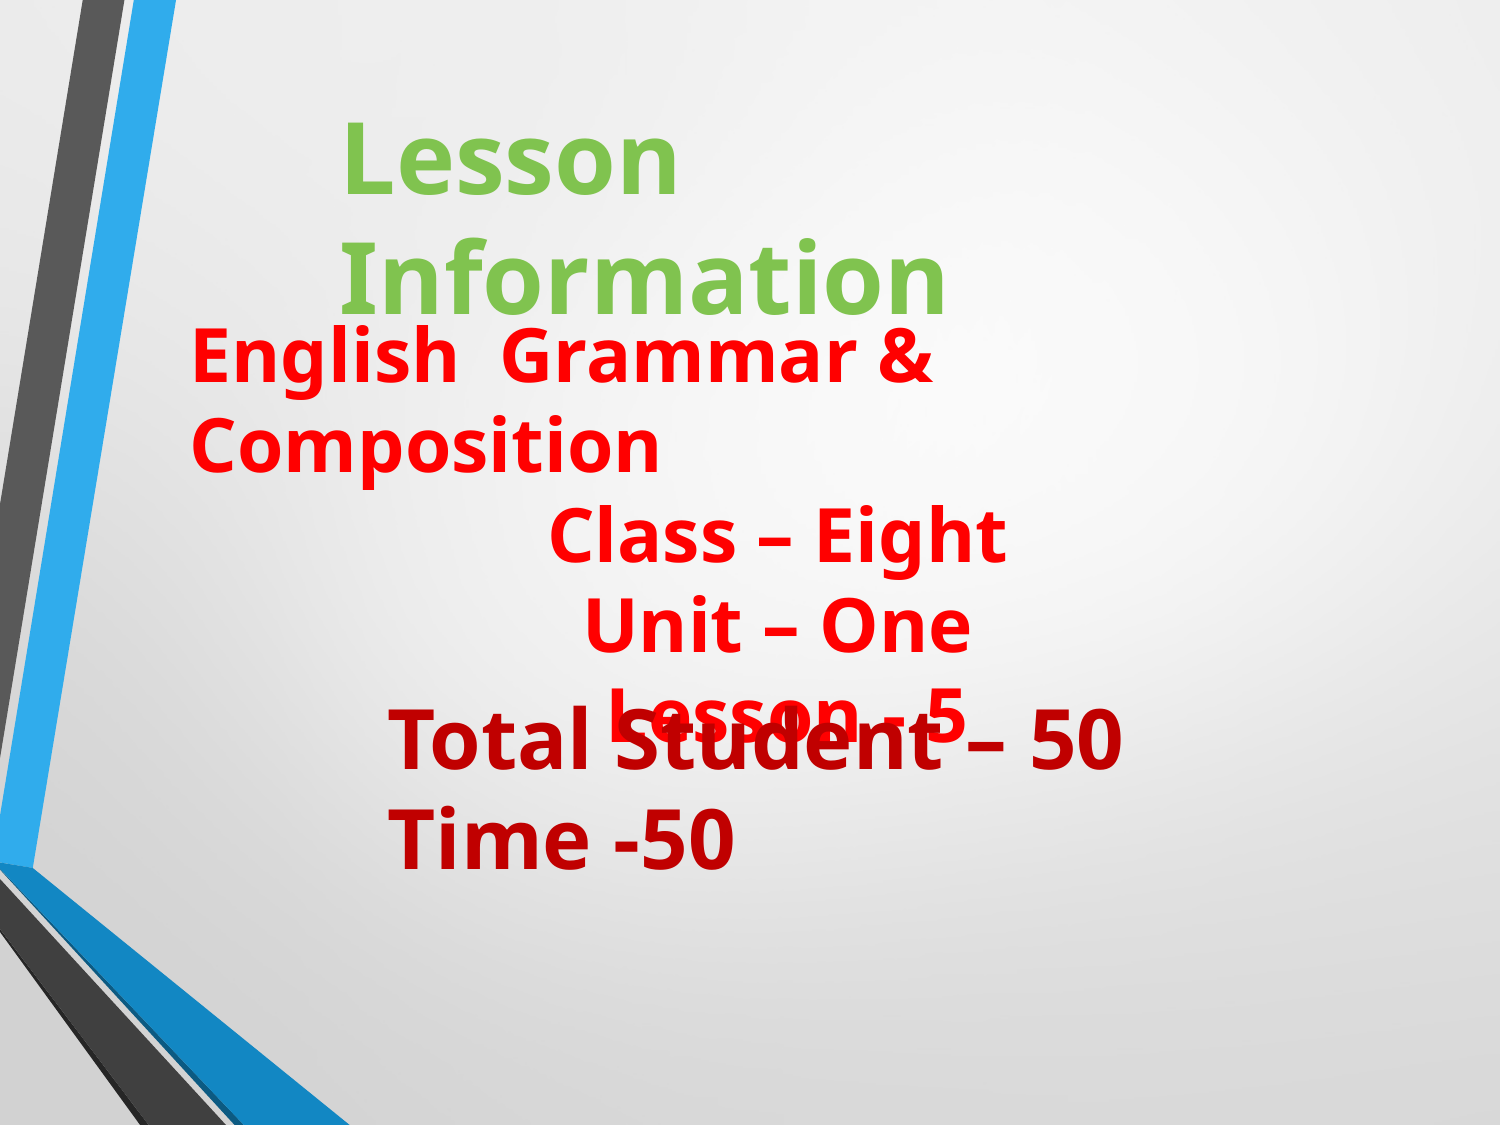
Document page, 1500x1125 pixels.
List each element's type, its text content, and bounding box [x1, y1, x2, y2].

text_box Lesson Information [324, 87, 1225, 299]
text_box English Grammar & Composition Class – Eight Unit – One Lesson - 5 [174, 299, 1400, 765]
text_box Total Student – 50 Time -50 [372, 678, 1223, 894]
